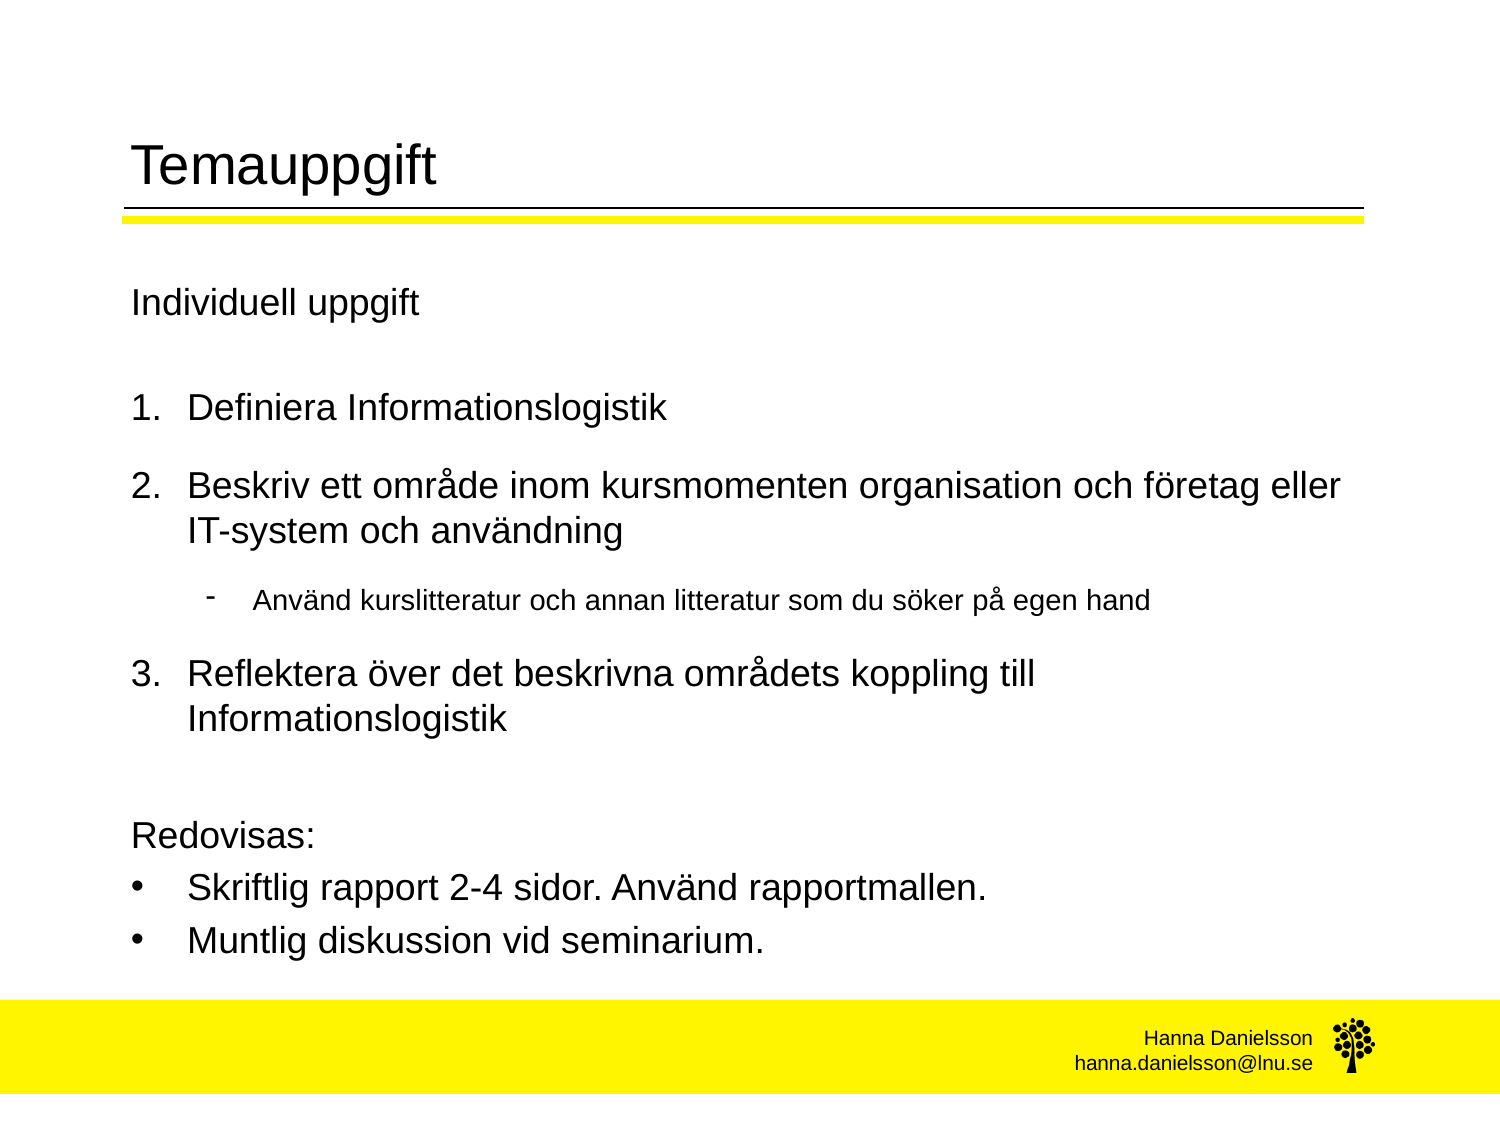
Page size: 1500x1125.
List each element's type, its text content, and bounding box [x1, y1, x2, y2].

picture [1333, 1018, 1375, 1073]
title Temauppgift [115, 132, 1370, 257]
list Individuell uppgift Definiera Informationslogistik Beskriv ett område inom kursmomenten organisation och företag eller IT-system och användning Använd kurslitteratur och annan litteratur som du söker på egen hand Reflektera över det beskrivna områdets koppling till Informationslogistik Redovisas: Skriftlig rapport 2-4 sidor. Använd rapportmallen. Muntlig diskussion vid seminarium. [115, 270, 1365, 986]
